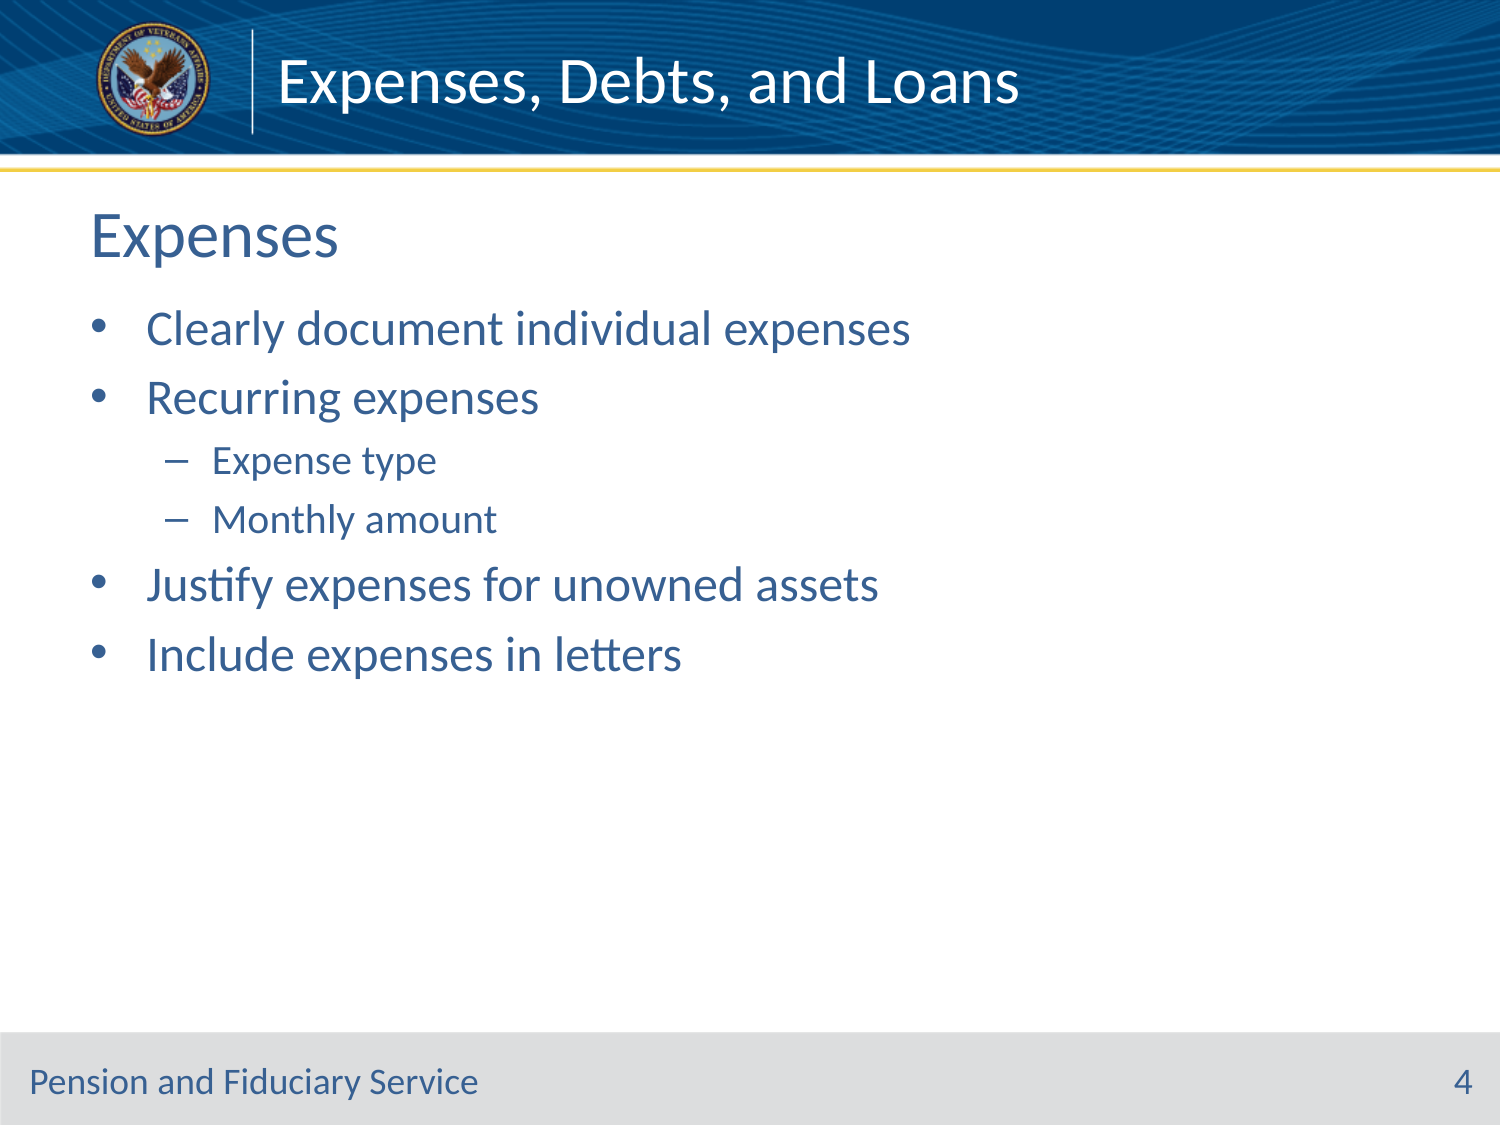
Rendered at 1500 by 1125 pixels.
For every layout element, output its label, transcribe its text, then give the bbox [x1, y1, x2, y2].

list Clearly document individual expenses Recurring expenses Expense type Monthly amount Justify expenses for unowned assets Include expenses in letters [75, 287, 1425, 1005]
text_box Expenses, Debts, and Loans [262, 20, 1438, 133]
picture [0, 1032, 1500, 1125]
slide_number 4 [1137, 1050, 1488, 1110]
picture [0, 0, 1500, 172]
title Expenses [75, 200, 1250, 263]
